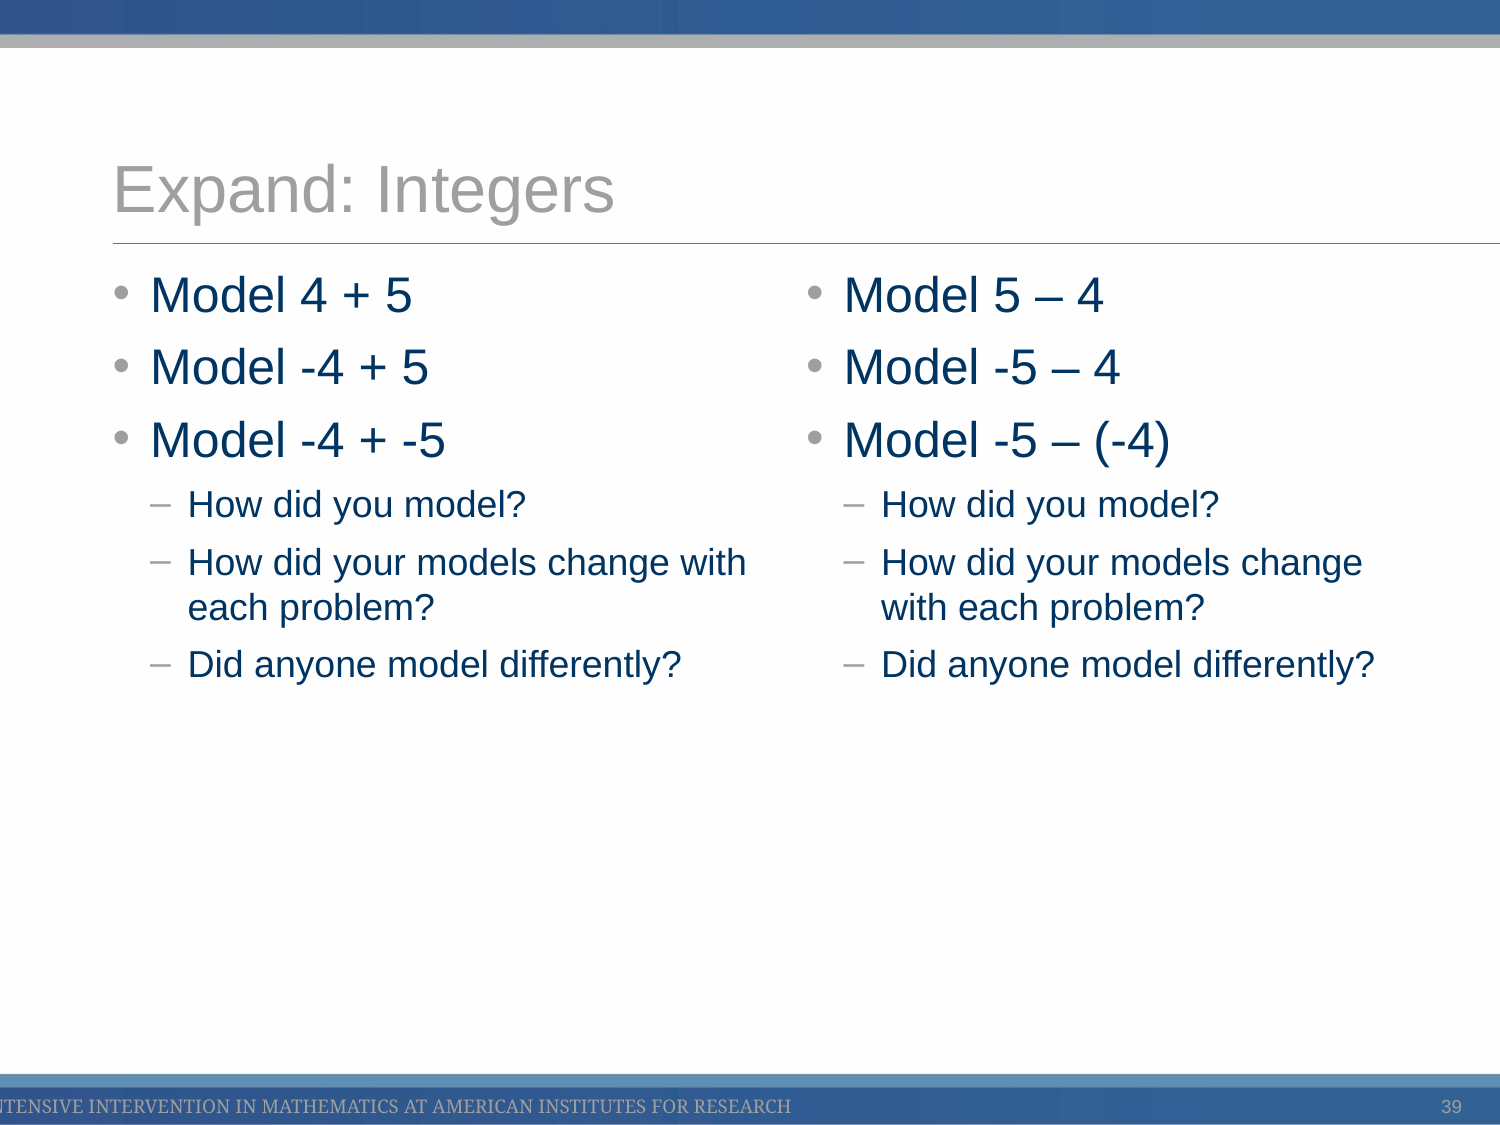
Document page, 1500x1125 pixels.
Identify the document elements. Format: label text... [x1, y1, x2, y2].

title Expand: Integers [112, 144, 1463, 226]
picture [0, 0, 1500, 1125]
list Model 5 – 4 Model -5 – 4 Model -5 – (-4) How did you model? How did your models change with each problem? Did anyone model differently? [805, 262, 1440, 1038]
slide_number 39 [1438, 1095, 1462, 1118]
list Model 4 + 5 Model -4 + 5 Model -4 + -5 How did you model? How did your models change with each problem? Did anyone model differently? [112, 262, 769, 1038]
